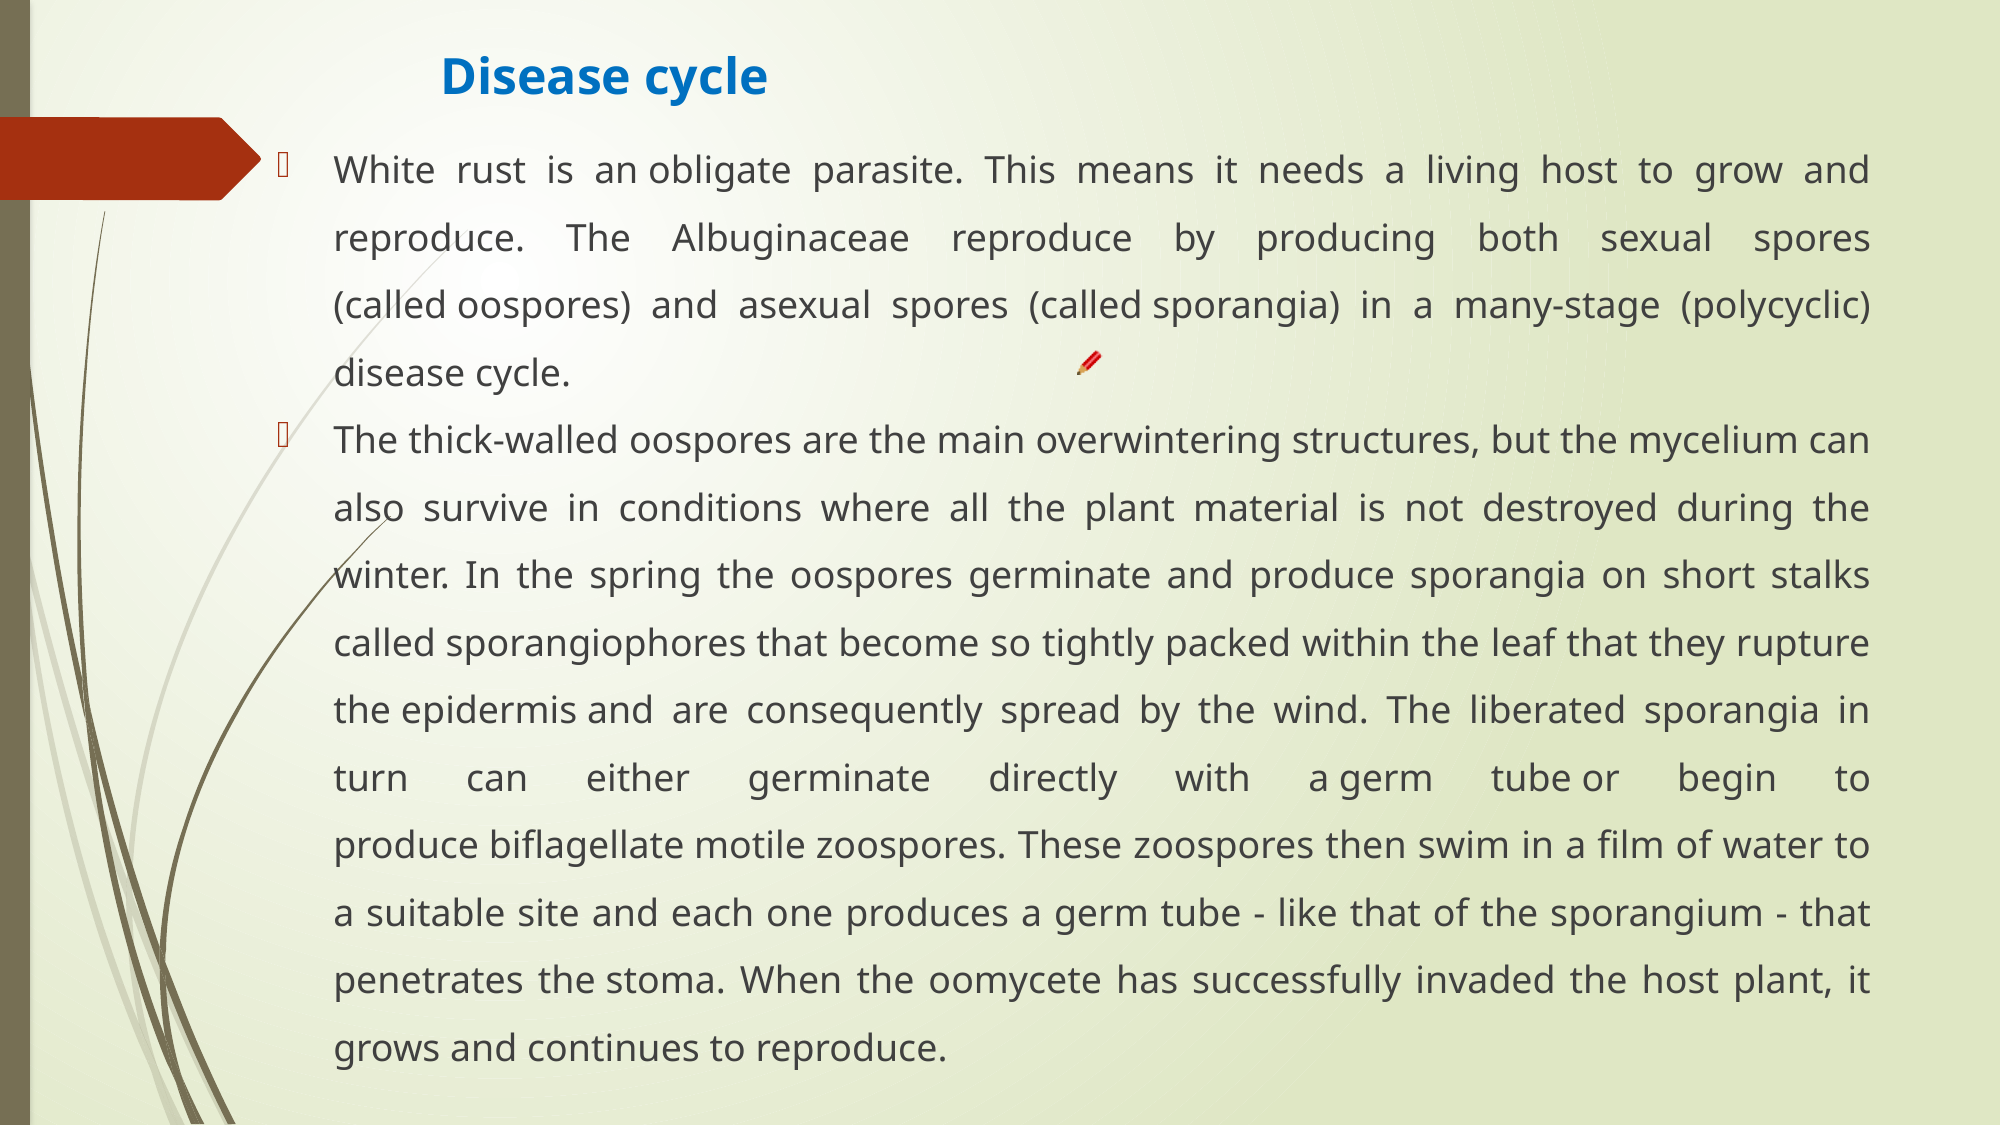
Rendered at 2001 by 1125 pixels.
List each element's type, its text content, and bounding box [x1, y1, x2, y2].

picture [1077, 349, 1103, 376]
title Disease cycle [425, 36, 829, 116]
list White rust is an obligate parasite. This means it needs a living host to grow and reproduce. The Albuginaceae reproduce by producing both sexual spores (called oospores) and asexual spores (called sporangia) in a many-stage (polycyclic) disease cycle. The thick-walled oospores are the main overwintering structures, but the mycelium can also survive in conditions where all the plant material is not destroyed during the winter. In the spring the oospores germinate and produce sporangia on short stalks called sporangiophores that become so tightly packed within the leaf that they rupture the epidermis and are consequently spread by the wind. The liberated sporangia in turn can either germinate directly with a germ tube or begin to produce biflagellate motile zoospores. These zoospores then swim in a film of water to a suitable site and each one produces a germ tube - like that of the sporangium - that penetrates the stoma. When the oomycete has successfully invaded the host plant, it grows and continues to reproduce. [261, 116, 1888, 1105]
